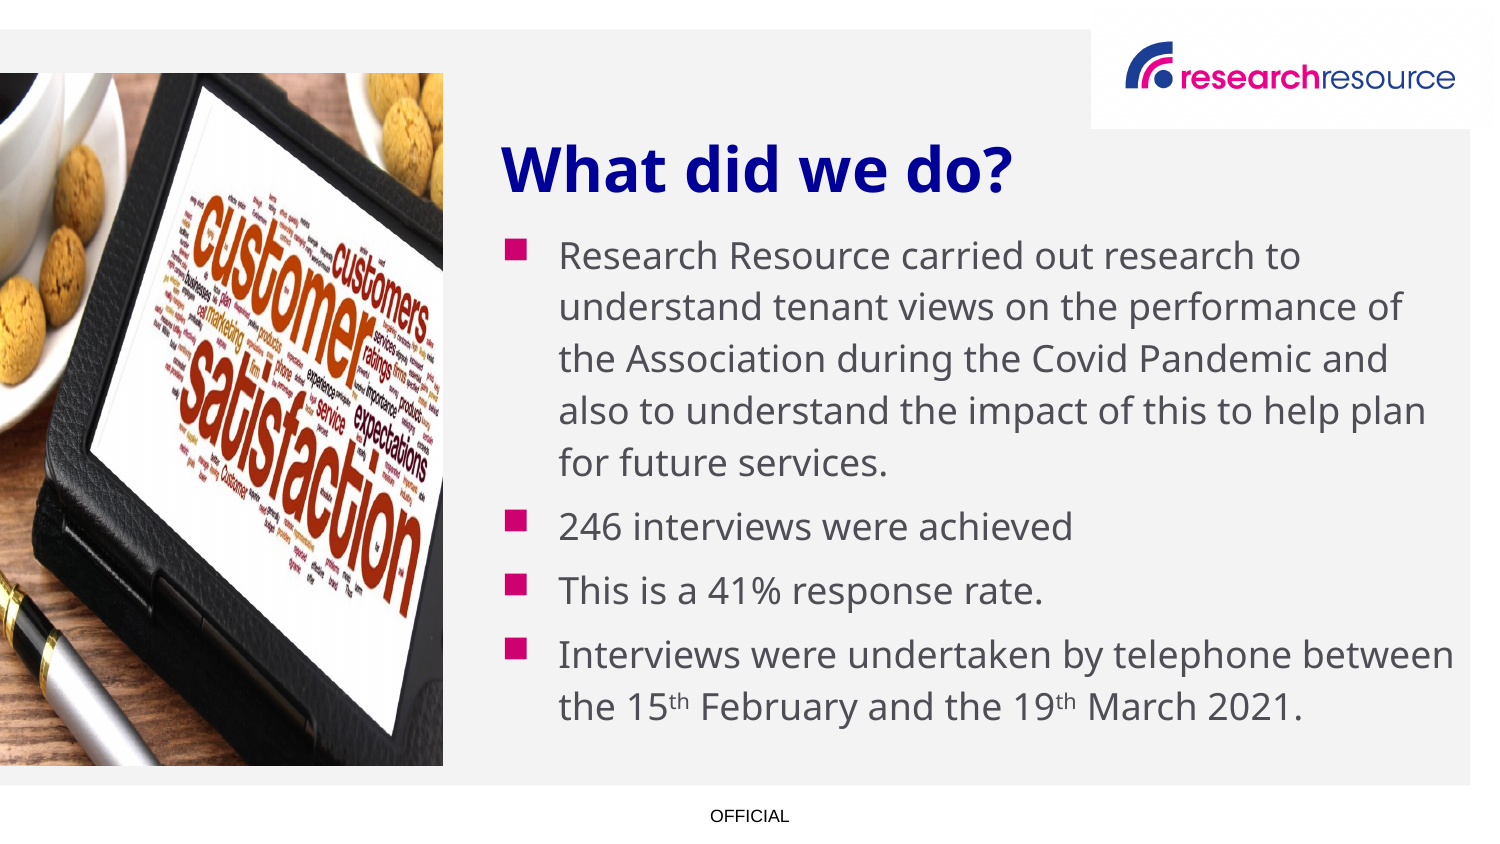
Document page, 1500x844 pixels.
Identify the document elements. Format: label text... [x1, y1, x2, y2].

picture [0, 73, 443, 766]
title What did we do? [501, 142, 1417, 224]
list Research Resource carried out research to understand tenant views on the performance of the Association during the Covid Pandemic and also to understand the impact of this to help plan for future services. 246 interviews were achieved This is a 41% response rate. Interviews were undertaken by telephone between the 15th February and the 19th March 2021. [501, 224, 1459, 727]
picture [1091, 9, 1494, 129]
